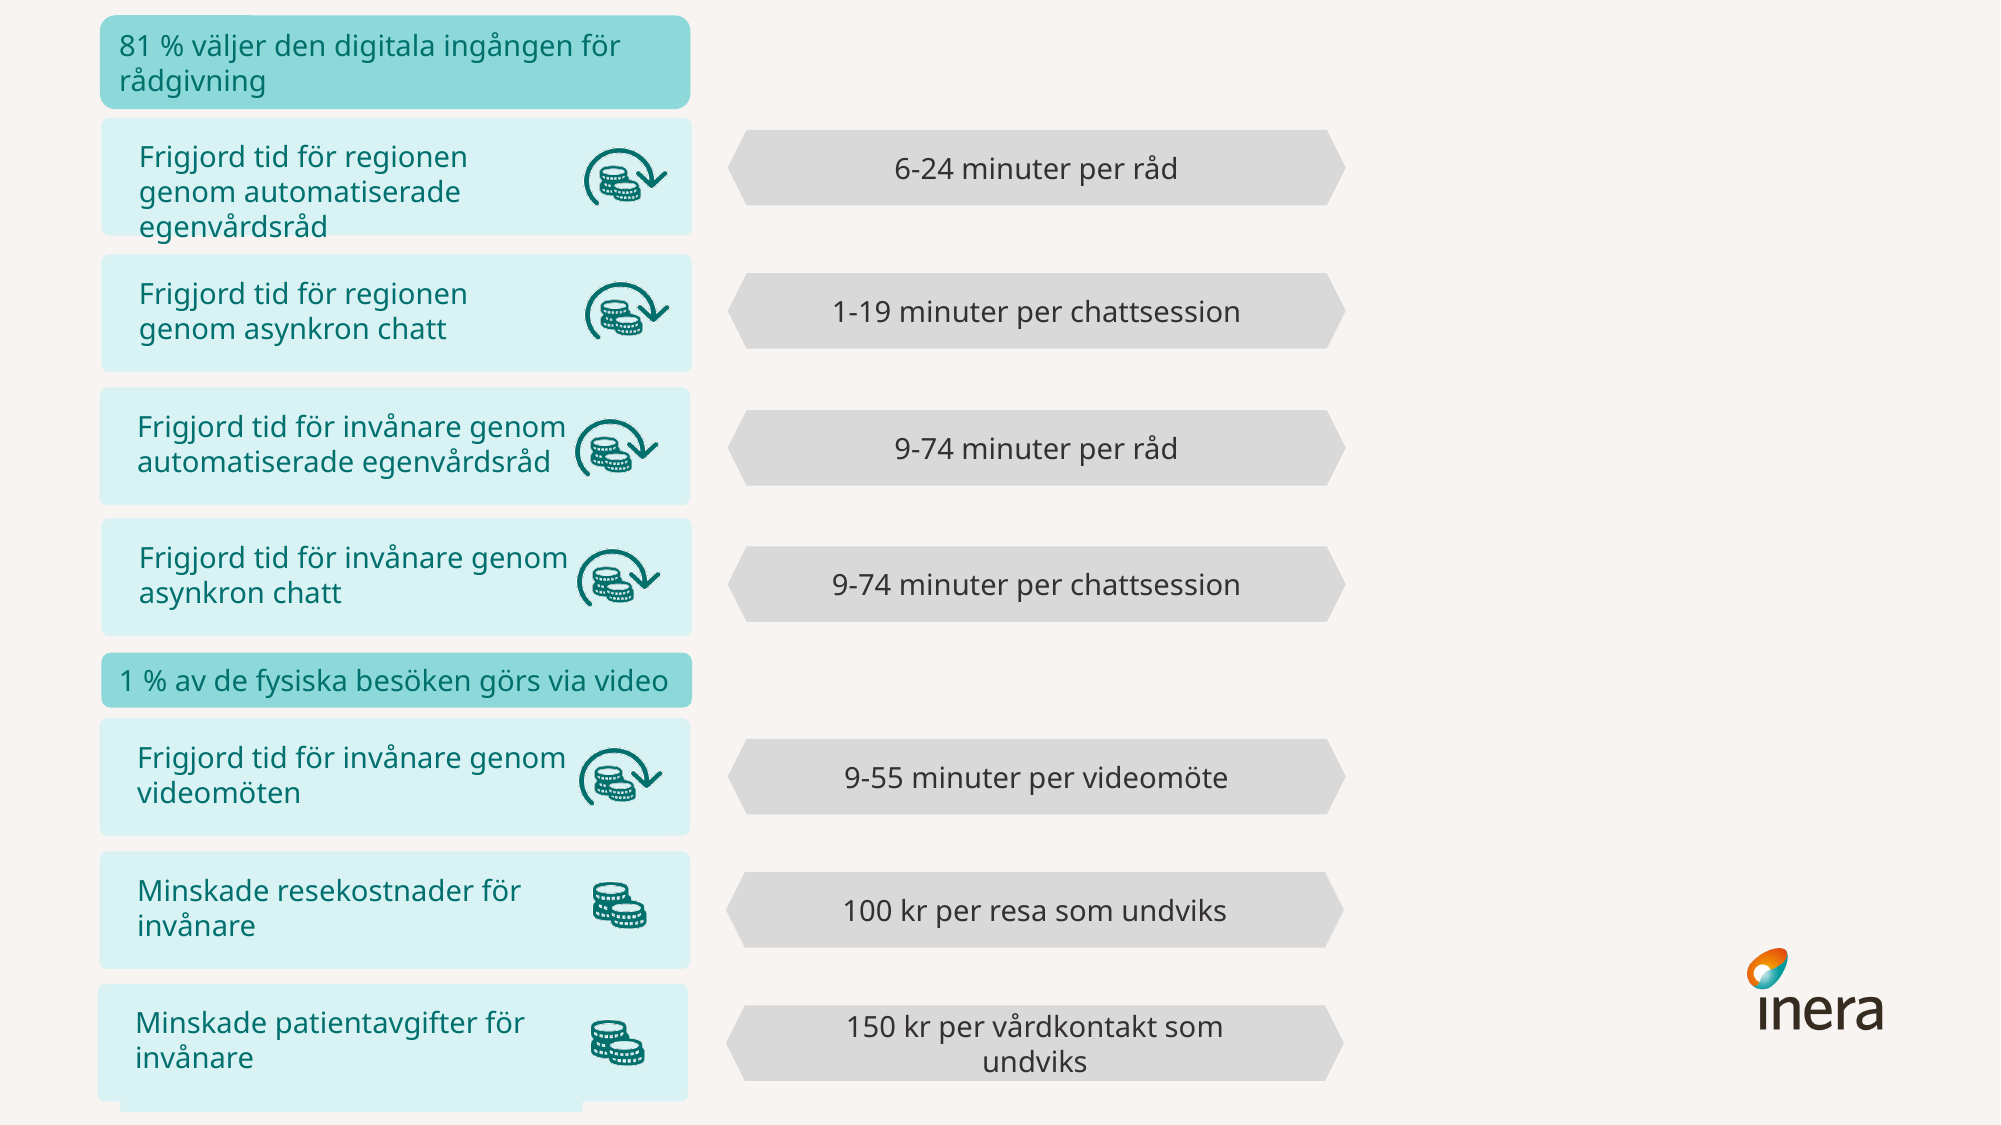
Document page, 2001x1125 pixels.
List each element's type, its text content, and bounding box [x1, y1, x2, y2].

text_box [97, 983, 689, 1102]
picture [576, 548, 661, 607]
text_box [101, 254, 692, 372]
text_box 150 kr per vårdkontakt som undviks [724, 1004, 1346, 1082]
text_box 1-19 minuter per chattsession [726, 272, 1347, 350]
text_box 1 % av de fysiska besöken görs via video [101, 652, 693, 708]
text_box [101, 117, 692, 236]
text_box 81 % väljer den digitala ingången för rådgivning [99, 15, 691, 110]
picture [583, 147, 668, 206]
picture [590, 1019, 645, 1066]
picture [1739, 940, 1892, 1038]
text_box 100 kr per resa som undviks [724, 871, 1346, 949]
text_box 9-74 minuter per chattsession [726, 545, 1347, 623]
picture [574, 418, 659, 477]
text_box 6-24 minuter per råd [726, 128, 1347, 207]
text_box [101, 518, 692, 636]
text_box 9-55 minuter per videomöte [726, 737, 1347, 816]
picture [578, 747, 663, 806]
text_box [99, 387, 691, 506]
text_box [99, 851, 691, 969]
picture [592, 881, 647, 929]
picture [584, 281, 670, 340]
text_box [99, 718, 691, 836]
text_box 9-74 minuter per råd [726, 409, 1347, 487]
